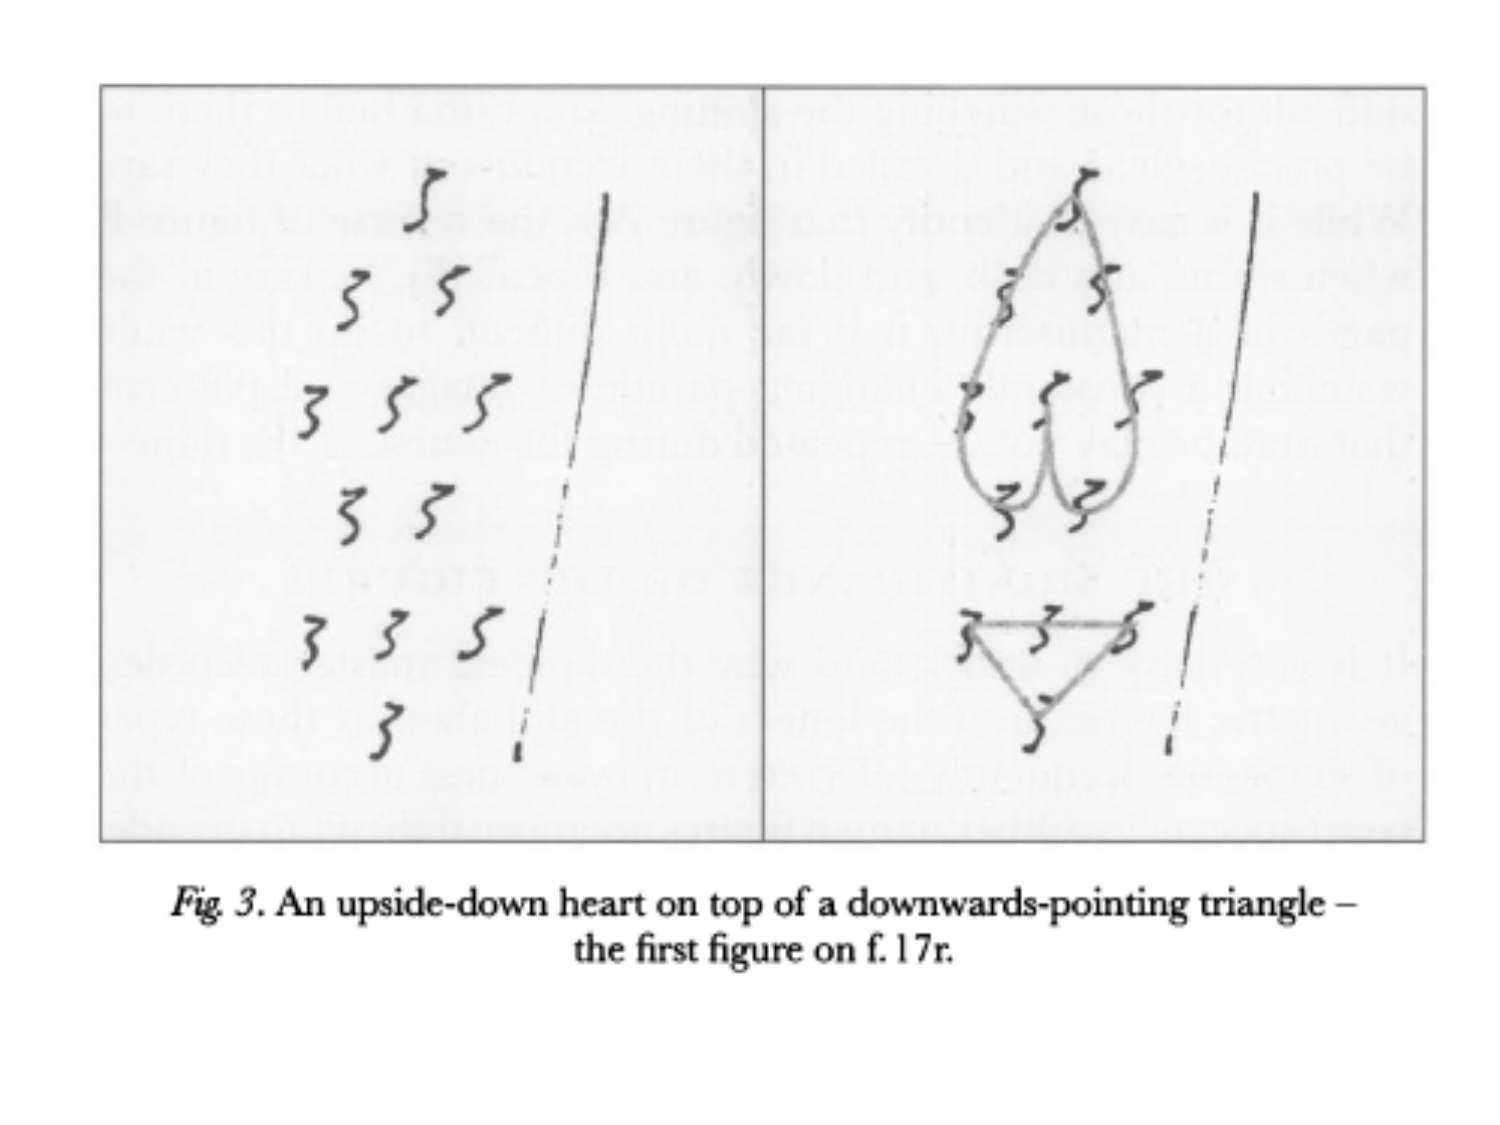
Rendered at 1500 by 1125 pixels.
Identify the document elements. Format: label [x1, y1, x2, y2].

picture [64, 76, 1471, 1013]
